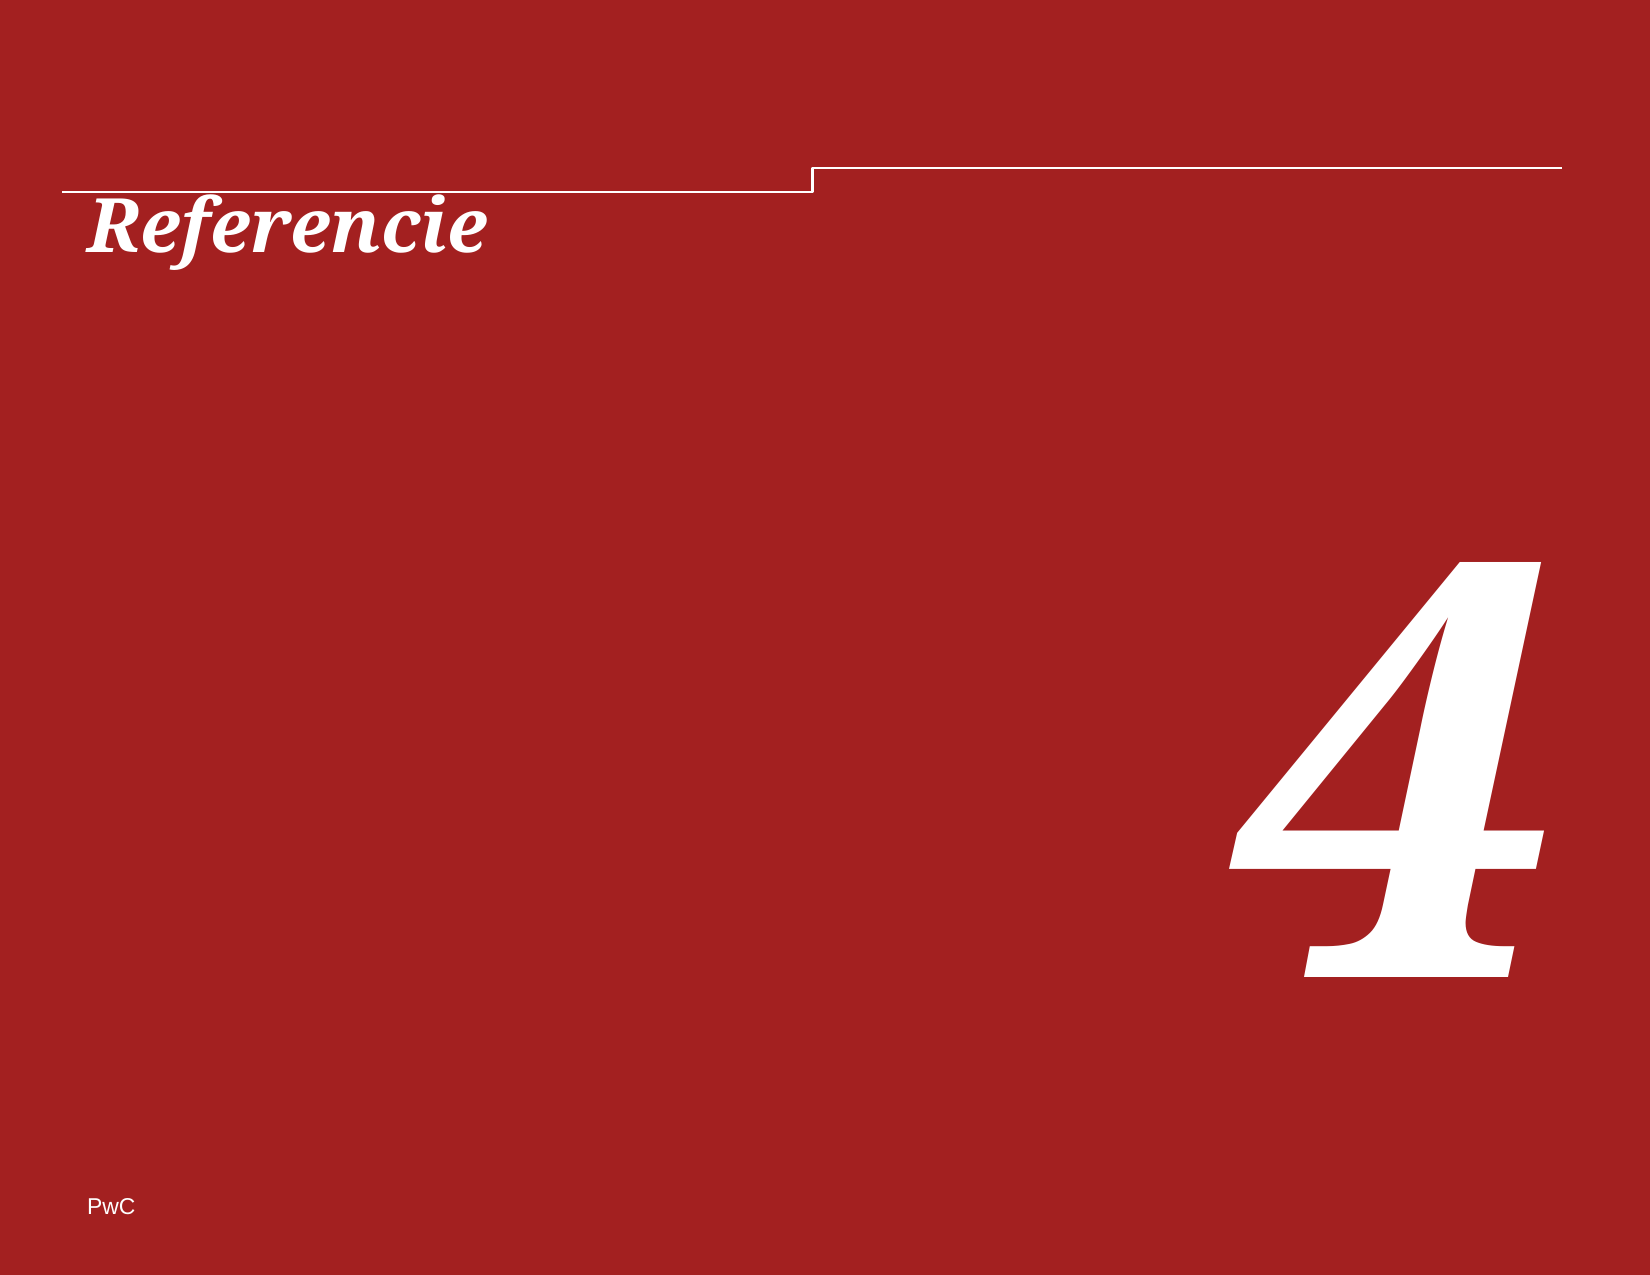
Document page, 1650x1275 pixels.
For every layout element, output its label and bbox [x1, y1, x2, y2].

text_box [86, 112, 1564, 1214]
